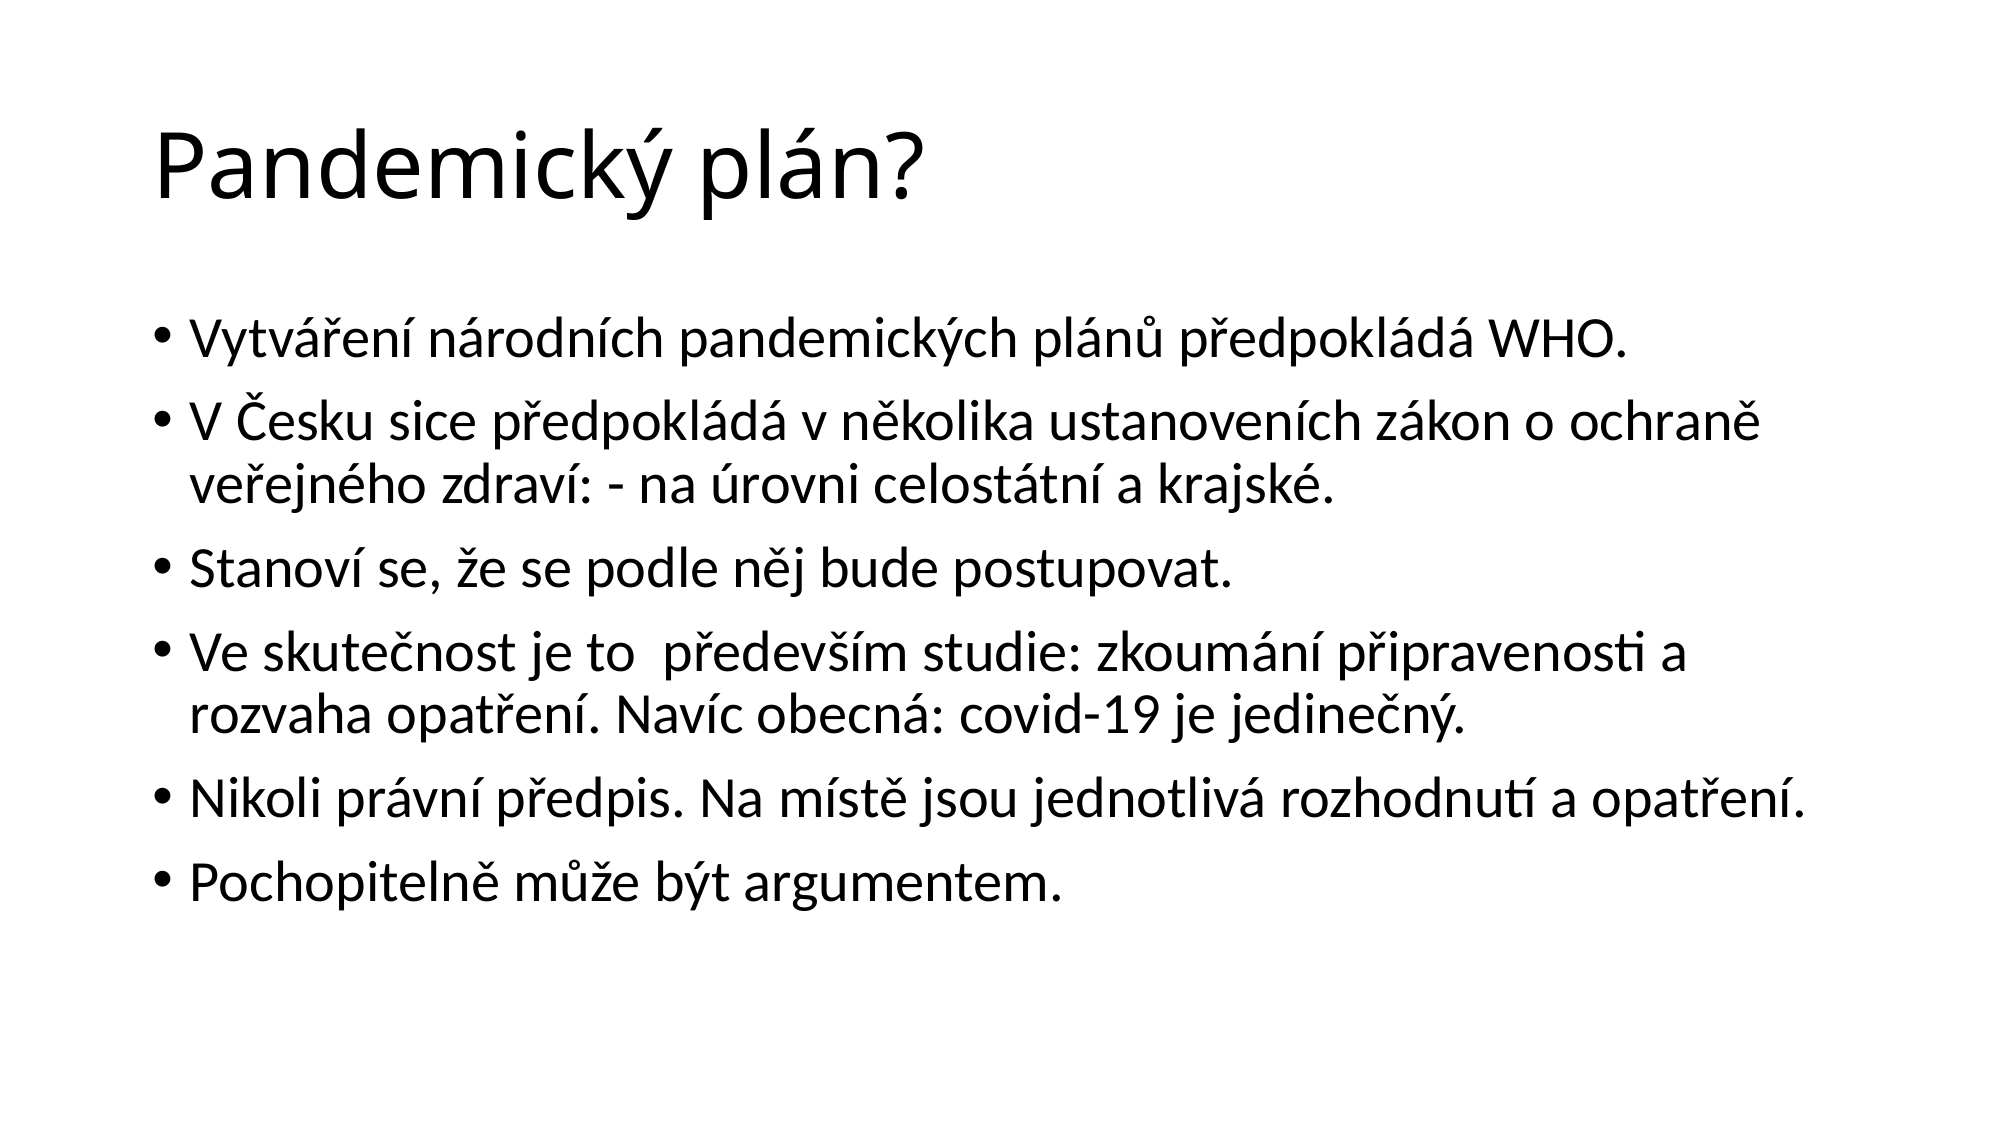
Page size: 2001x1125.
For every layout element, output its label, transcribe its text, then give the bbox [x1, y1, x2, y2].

title Pandemický plán? [137, 59, 1863, 278]
list Vytváření národních pandemických plánů předpokládá WHO. V Česku sice předpokládá v několika ustanoveních zákon o ochraně veřejného zdraví: - na úrovni celostátní a krajské. Stanoví se, že se podle něj bude postupovat. Ve skutečnost je to především studie: zkoumání připravenosti a rozvaha opatření. Navíc obecná: covid-19 je jedinečný. Nikoli právní předpis. Na místě jsou jednotlivá rozhodnutí a opatření. Pochopitelně může být argumentem. [137, 299, 1863, 1014]
